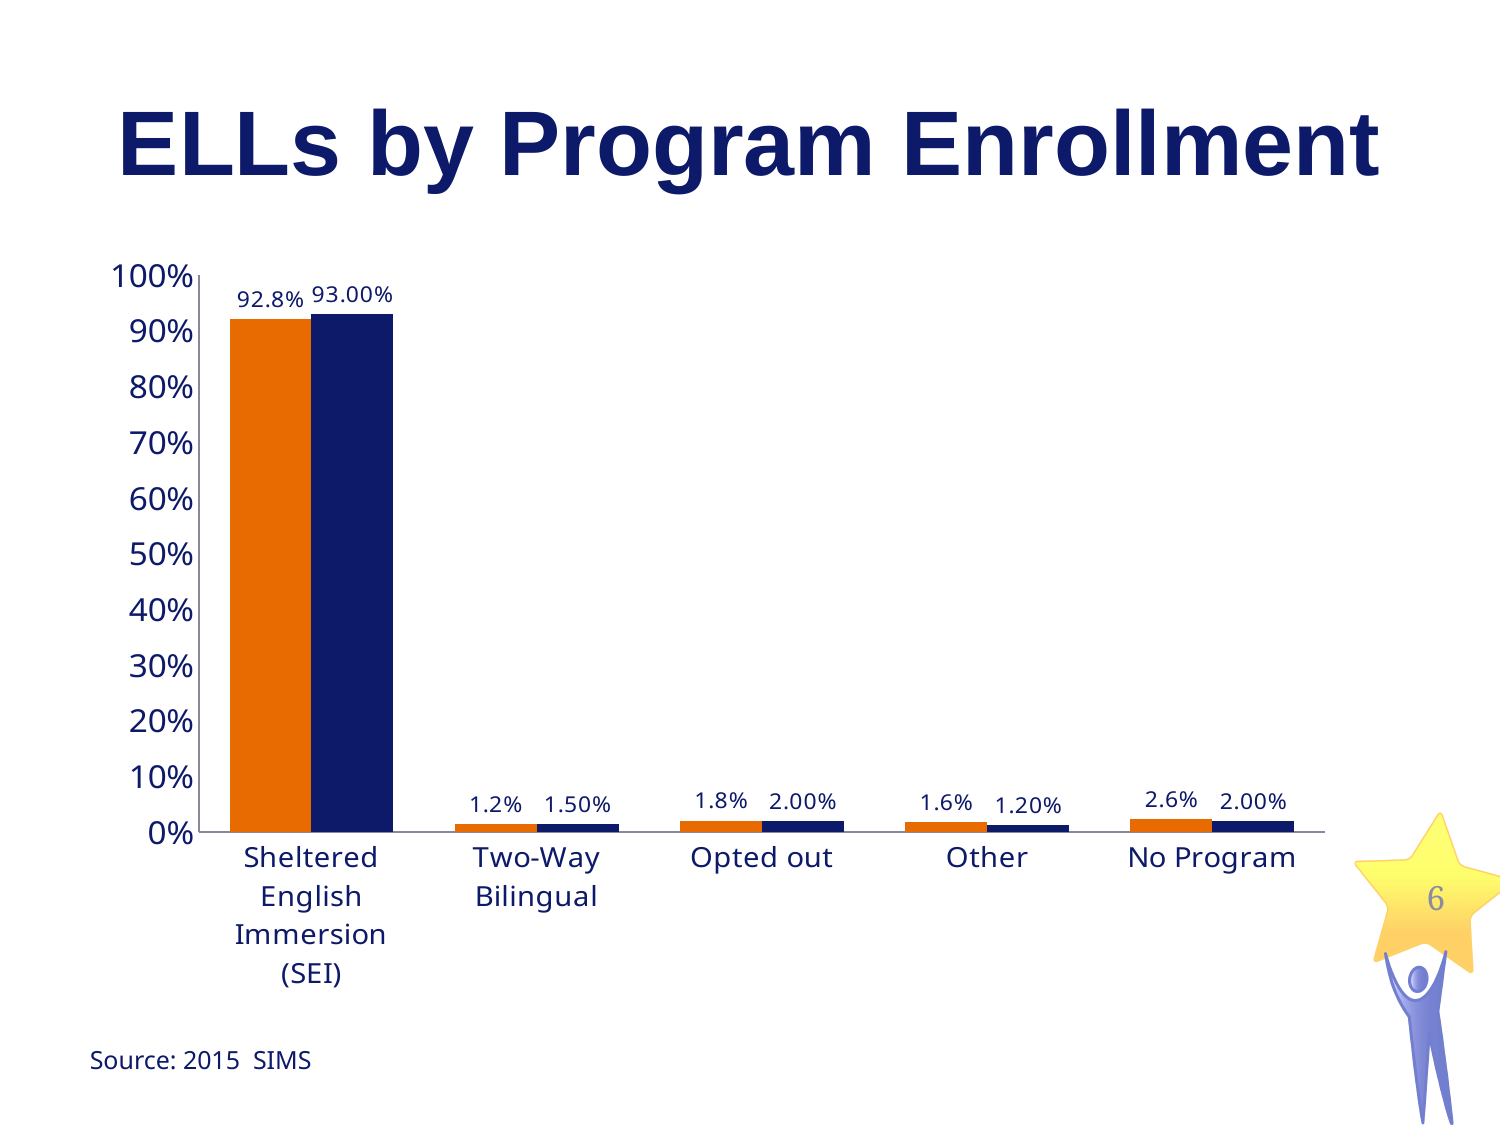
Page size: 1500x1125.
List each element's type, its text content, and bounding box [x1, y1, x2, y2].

chart [49, 249, 1401, 993]
slide_number 6 [1404, 862, 1480, 938]
text_box Source: 2015 SIMS [74, 1037, 525, 1083]
title ELLs by Program Enrollment [75, 45, 1425, 233]
